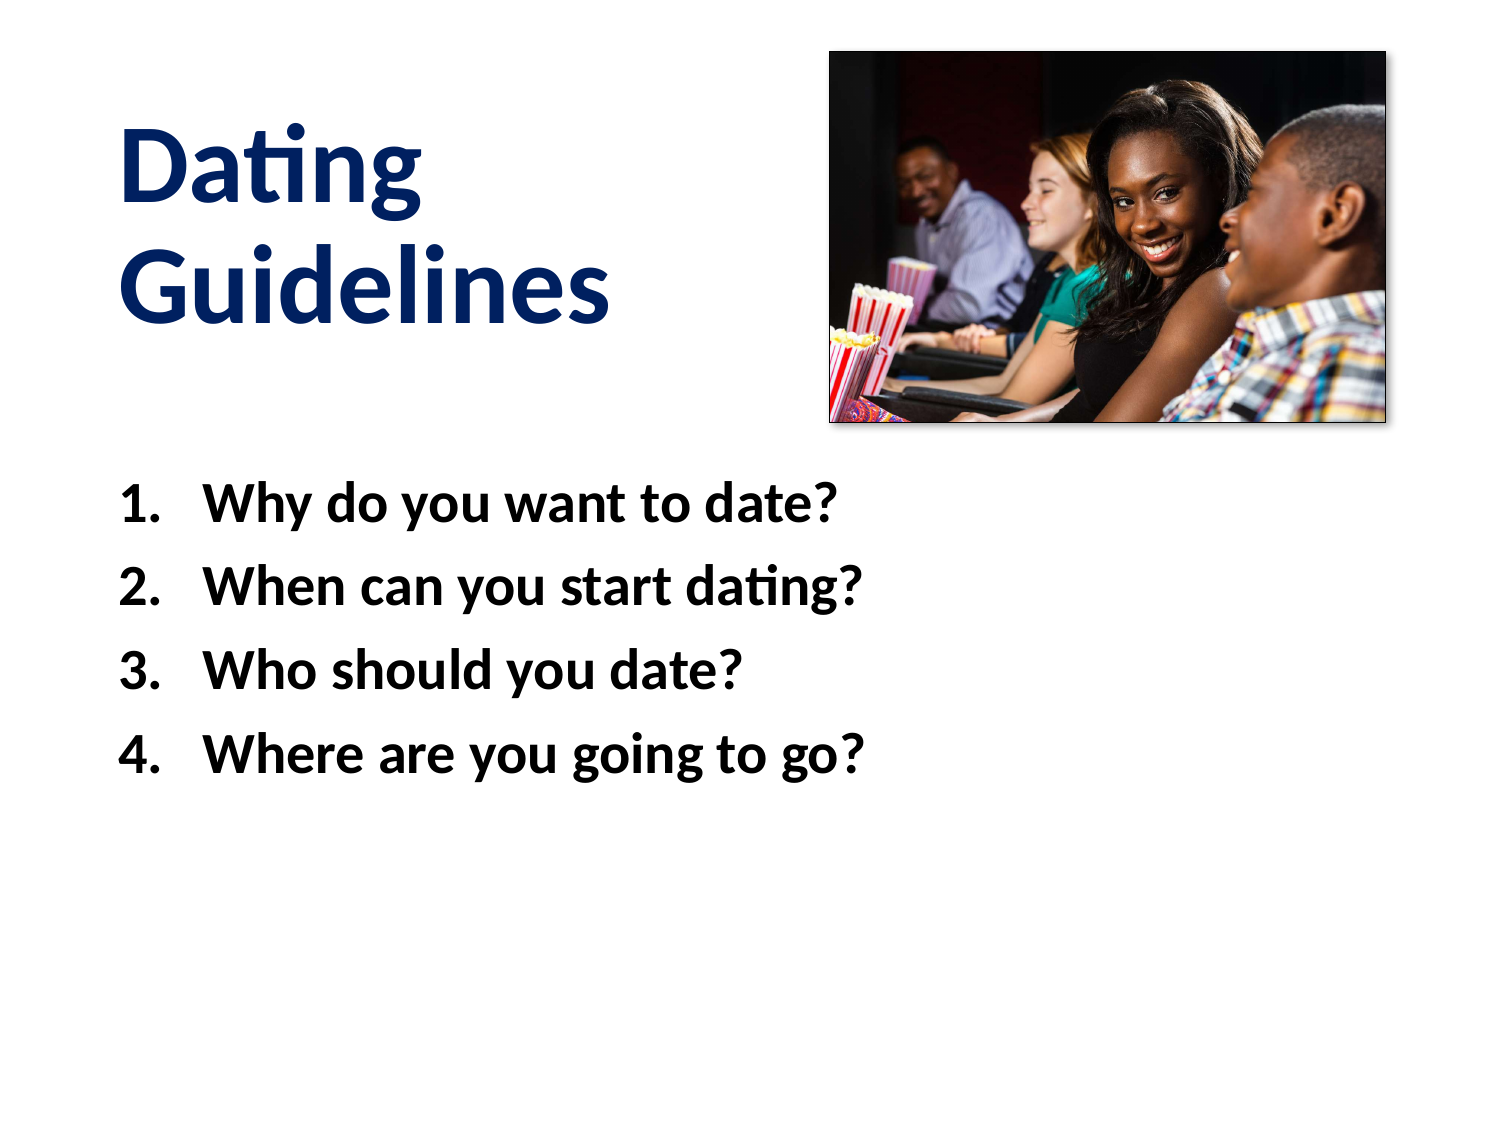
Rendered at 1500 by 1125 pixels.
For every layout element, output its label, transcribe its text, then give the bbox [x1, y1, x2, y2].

picture [829, 51, 1386, 423]
list Why do you want to date? When can you start dating? Who should you date? Where are you going to go? [103, 464, 1397, 1035]
title Dating Guidelines [103, 59, 827, 394]
